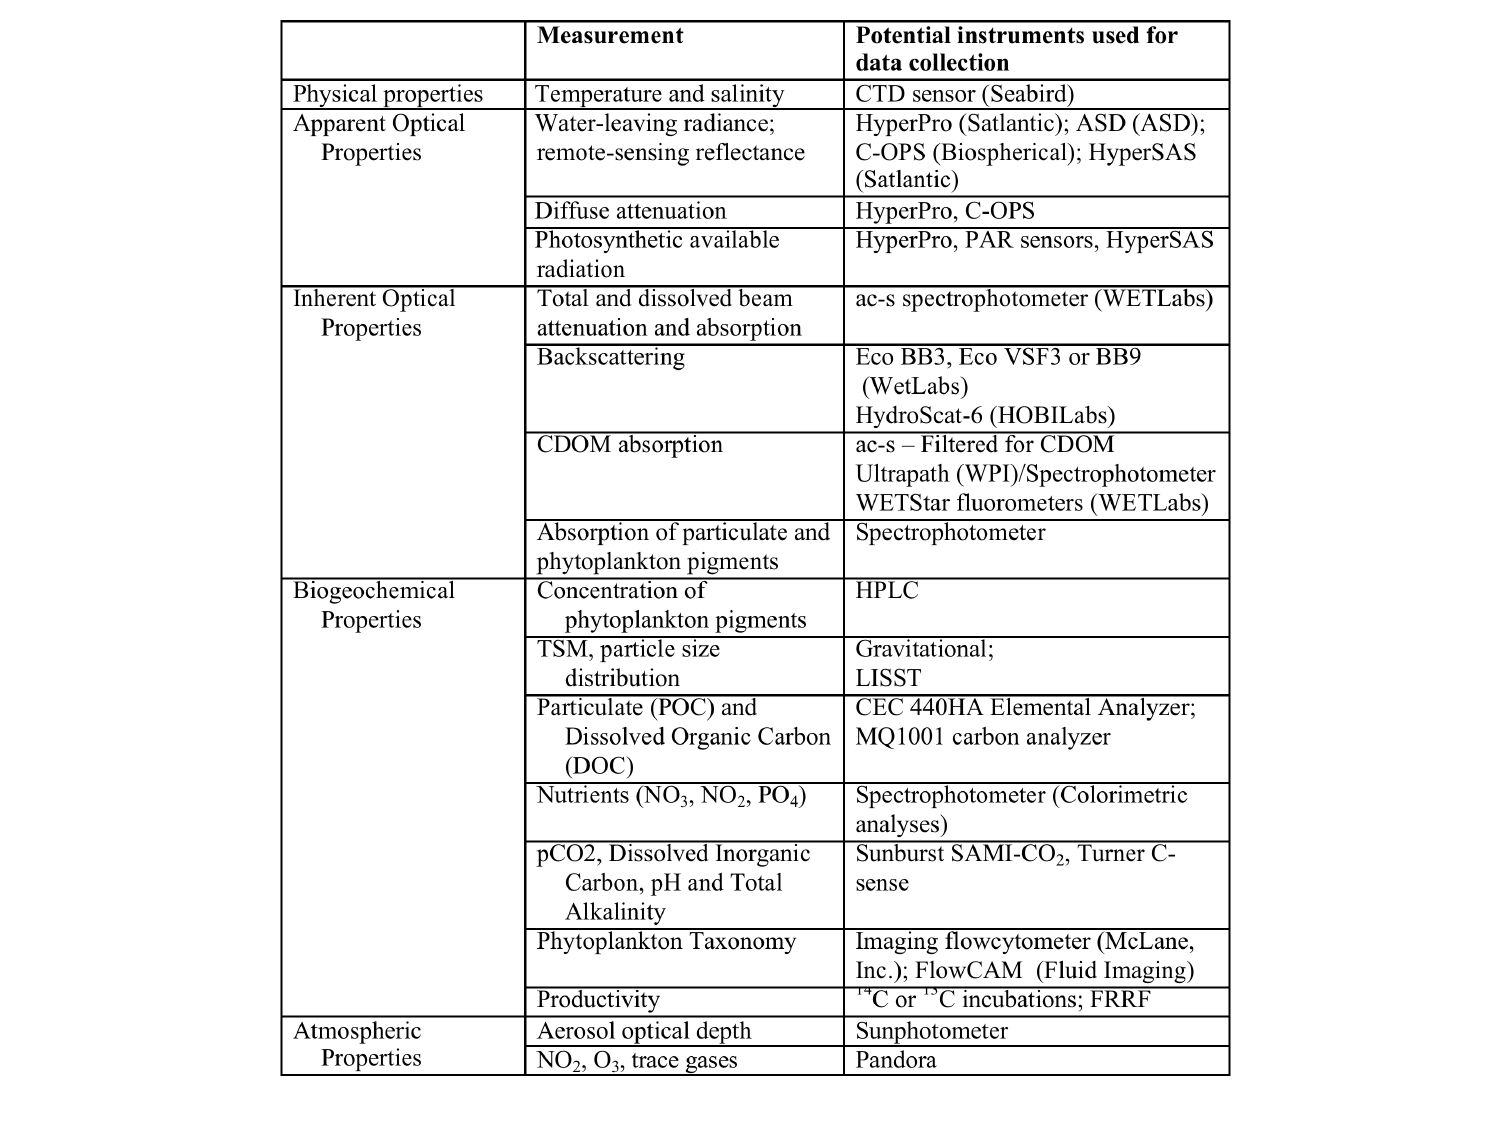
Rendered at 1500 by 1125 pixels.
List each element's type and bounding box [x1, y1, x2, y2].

text_box [250, 20, 1250, 1105]
